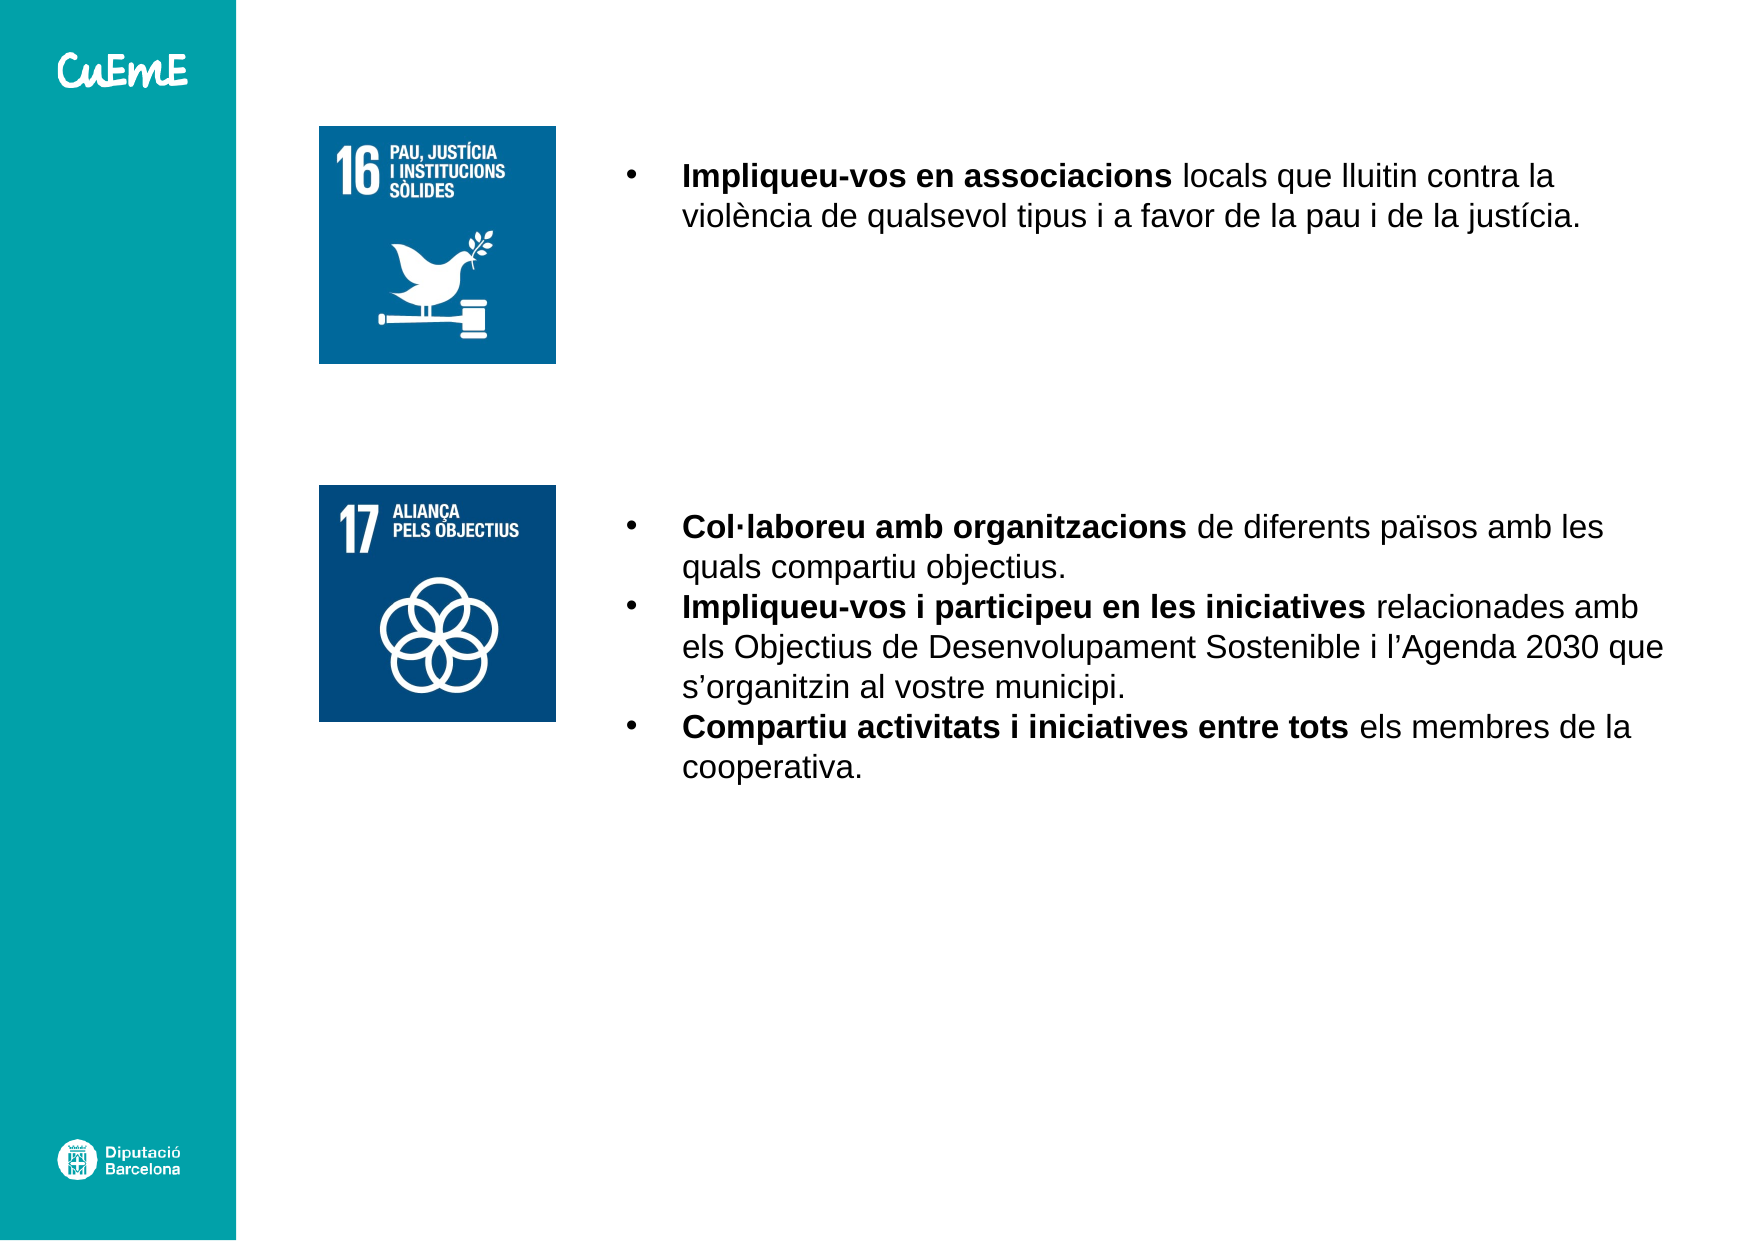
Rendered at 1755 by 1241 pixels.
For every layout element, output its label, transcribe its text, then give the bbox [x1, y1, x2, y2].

picture [390, 164, 506, 198]
picture [57, 52, 127, 88]
text_box Col·laboreu amb organitzacions de diferents països amb les quals compartiu objectius. Impliqueu-vos i participeu en les iniciatives relacionades amb els Objectius de Desenvolupament Sostenible i l’Agenda 2030 que s’organitzin al vostre municipi. Compartiu activitats i iniciatives entre tots els membres de la cooperativa. [611, 497, 1700, 793]
picture [391, 145, 423, 161]
picture [337, 146, 351, 194]
picture [318, 484, 556, 722]
picture [428, 142, 497, 159]
picture [378, 243, 487, 339]
picture [469, 232, 493, 255]
text_box Impliqueu-vos en associacions locals que lluitin contra la violència de qualsevol tipus i a favor de la pau i de la justícia. [611, 147, 1615, 242]
picture [484, 231, 493, 239]
picture [168, 54, 188, 86]
picture [356, 145, 379, 195]
picture [57, 1139, 180, 1180]
